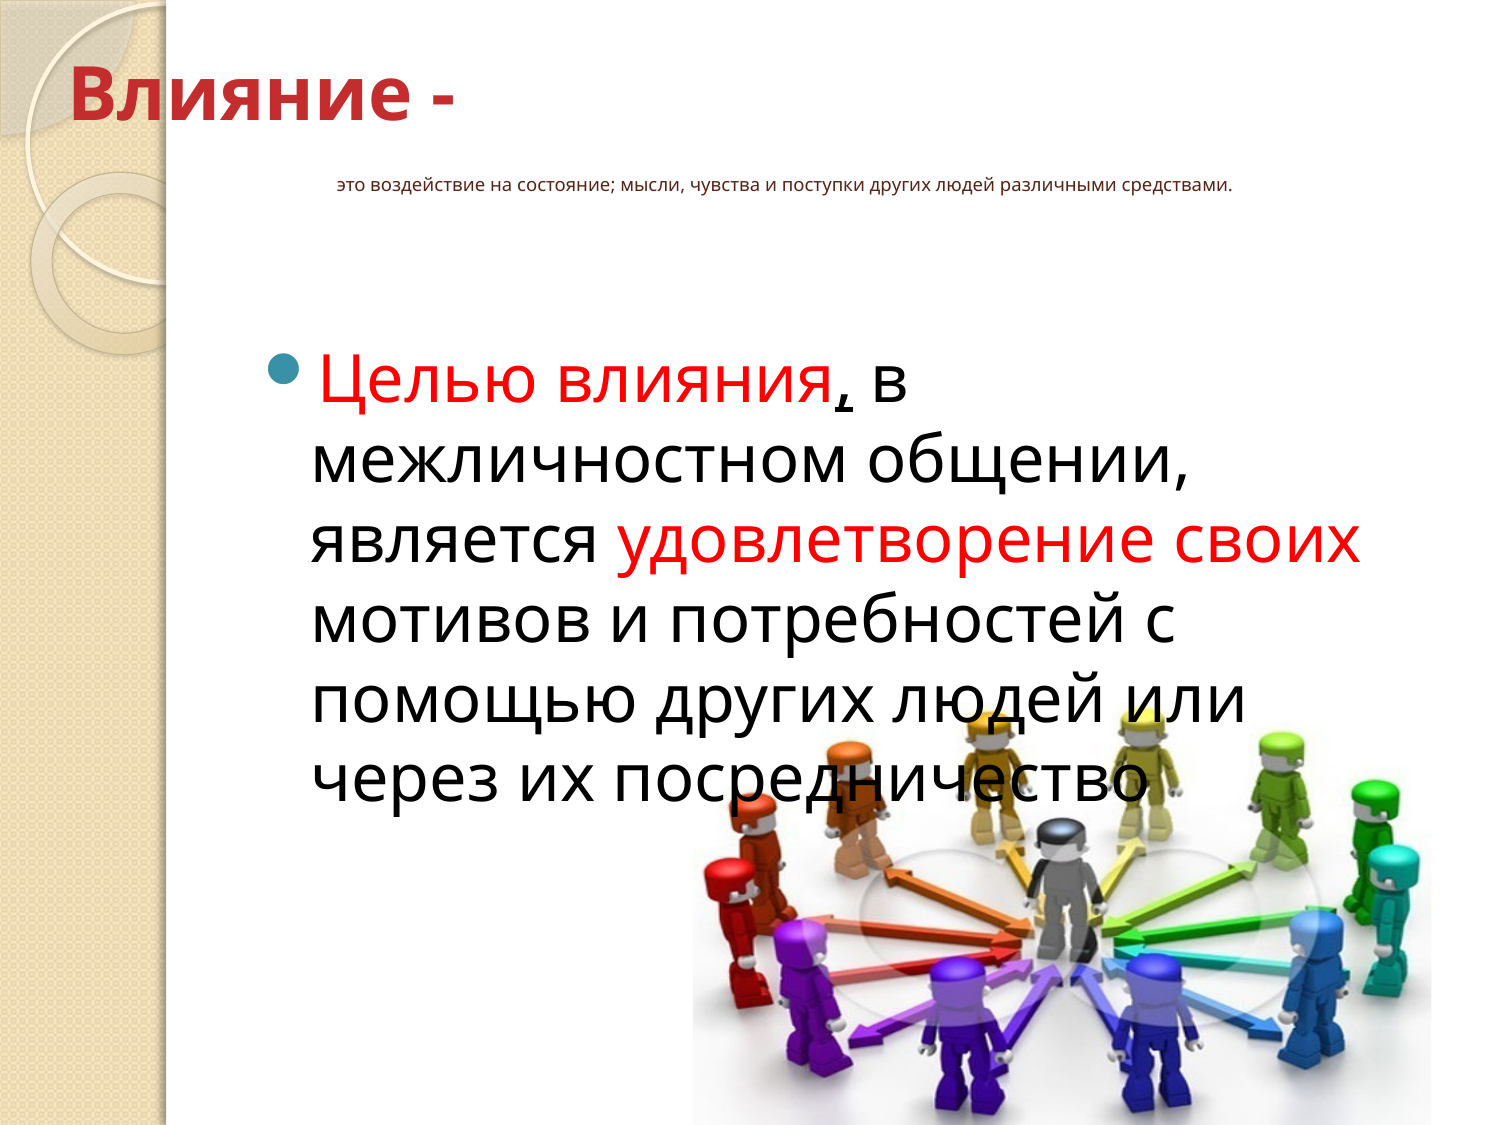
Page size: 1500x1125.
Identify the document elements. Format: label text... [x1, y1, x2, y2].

text_box Влияние - [52, 0, 501, 150]
list Целью влияния, в межличностном общении, является удовлетворение своих мотивов и потребностей с помощью других людей или через их посредничество [235, 328, 1466, 1025]
picture [661, 702, 1466, 1125]
title это воздействие на состояние; мысли, чувства и поступки других людей различными средствами. [246, 164, 1466, 233]
